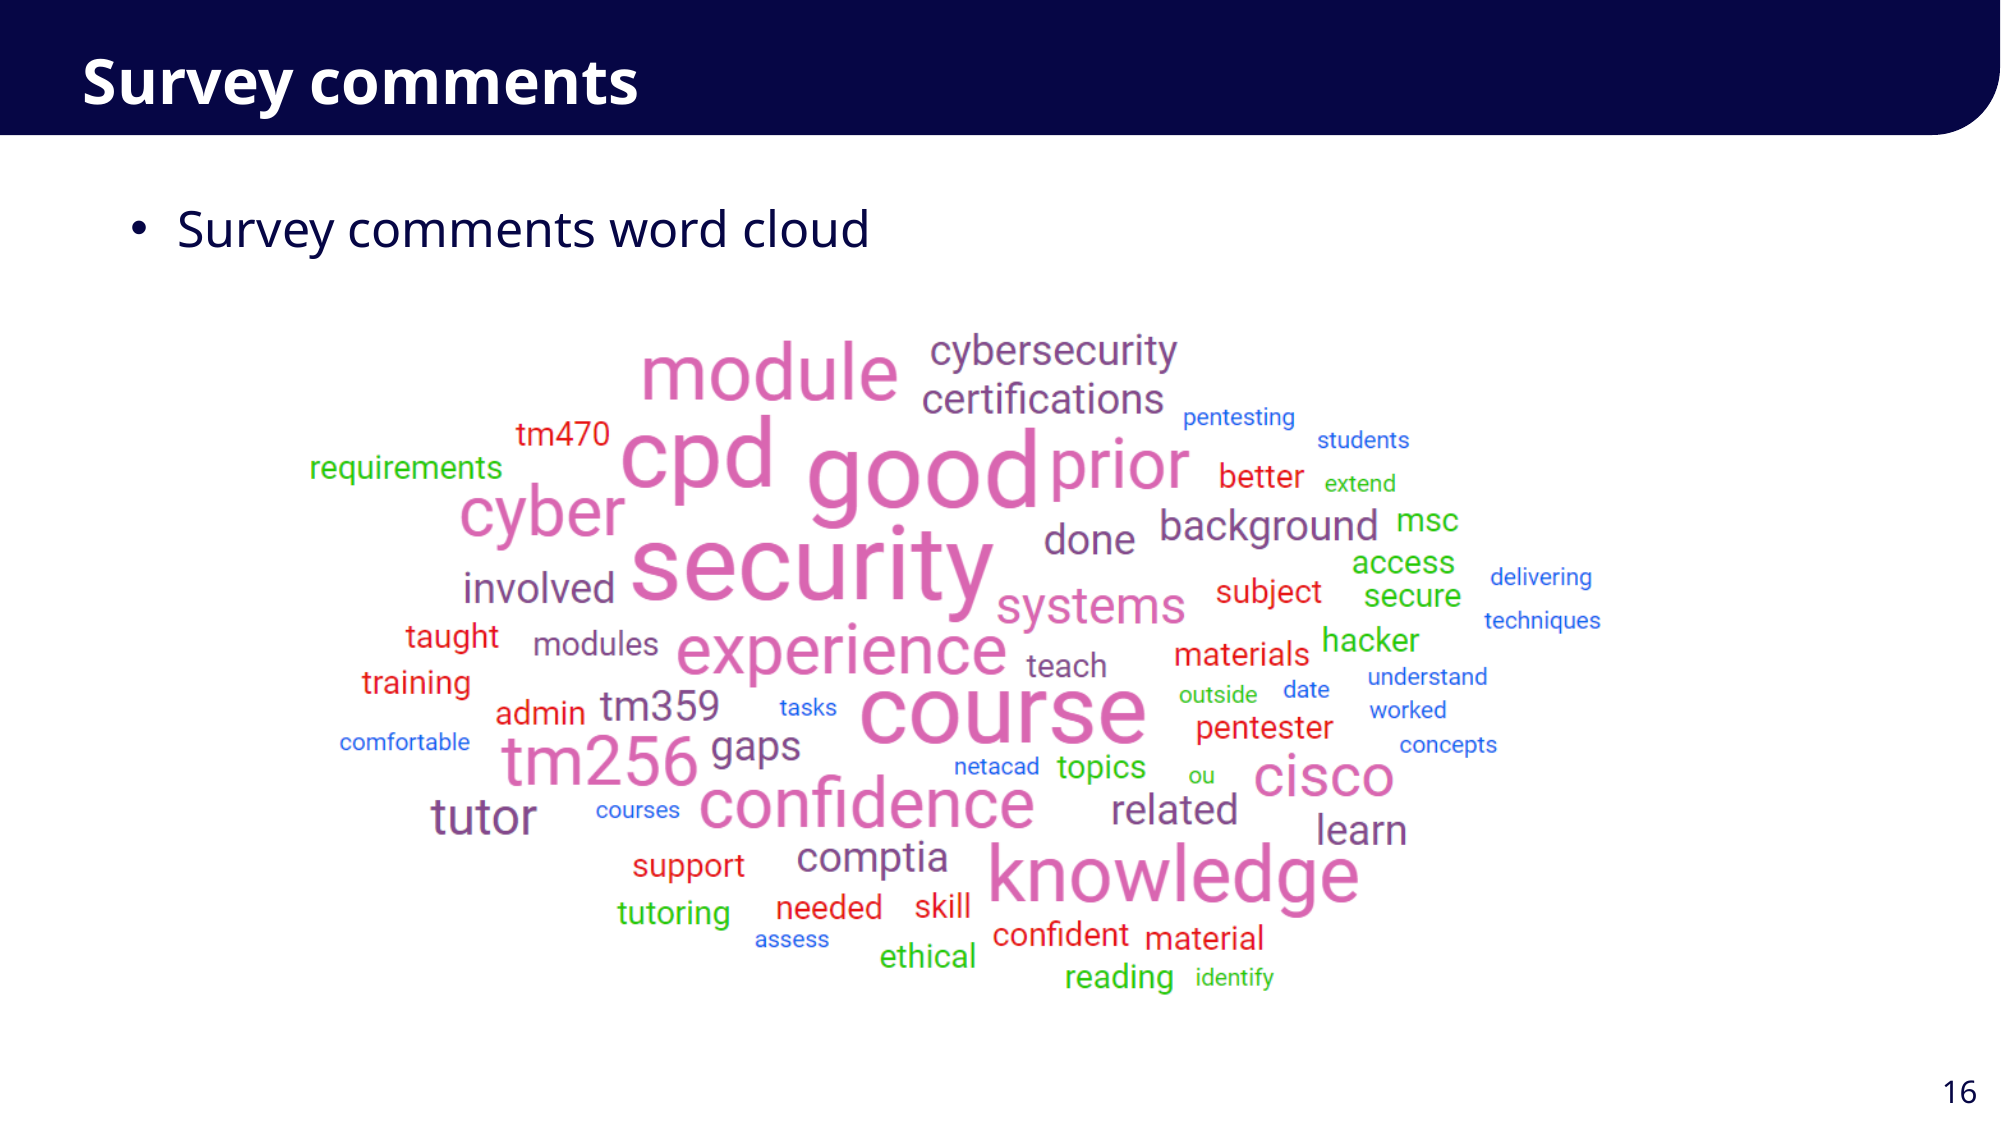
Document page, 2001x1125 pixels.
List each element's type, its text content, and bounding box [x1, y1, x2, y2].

list Survey comments [67, 26, 1835, 109]
list Survey comments word cloud [115, 183, 1786, 266]
picture [278, 296, 1652, 1028]
